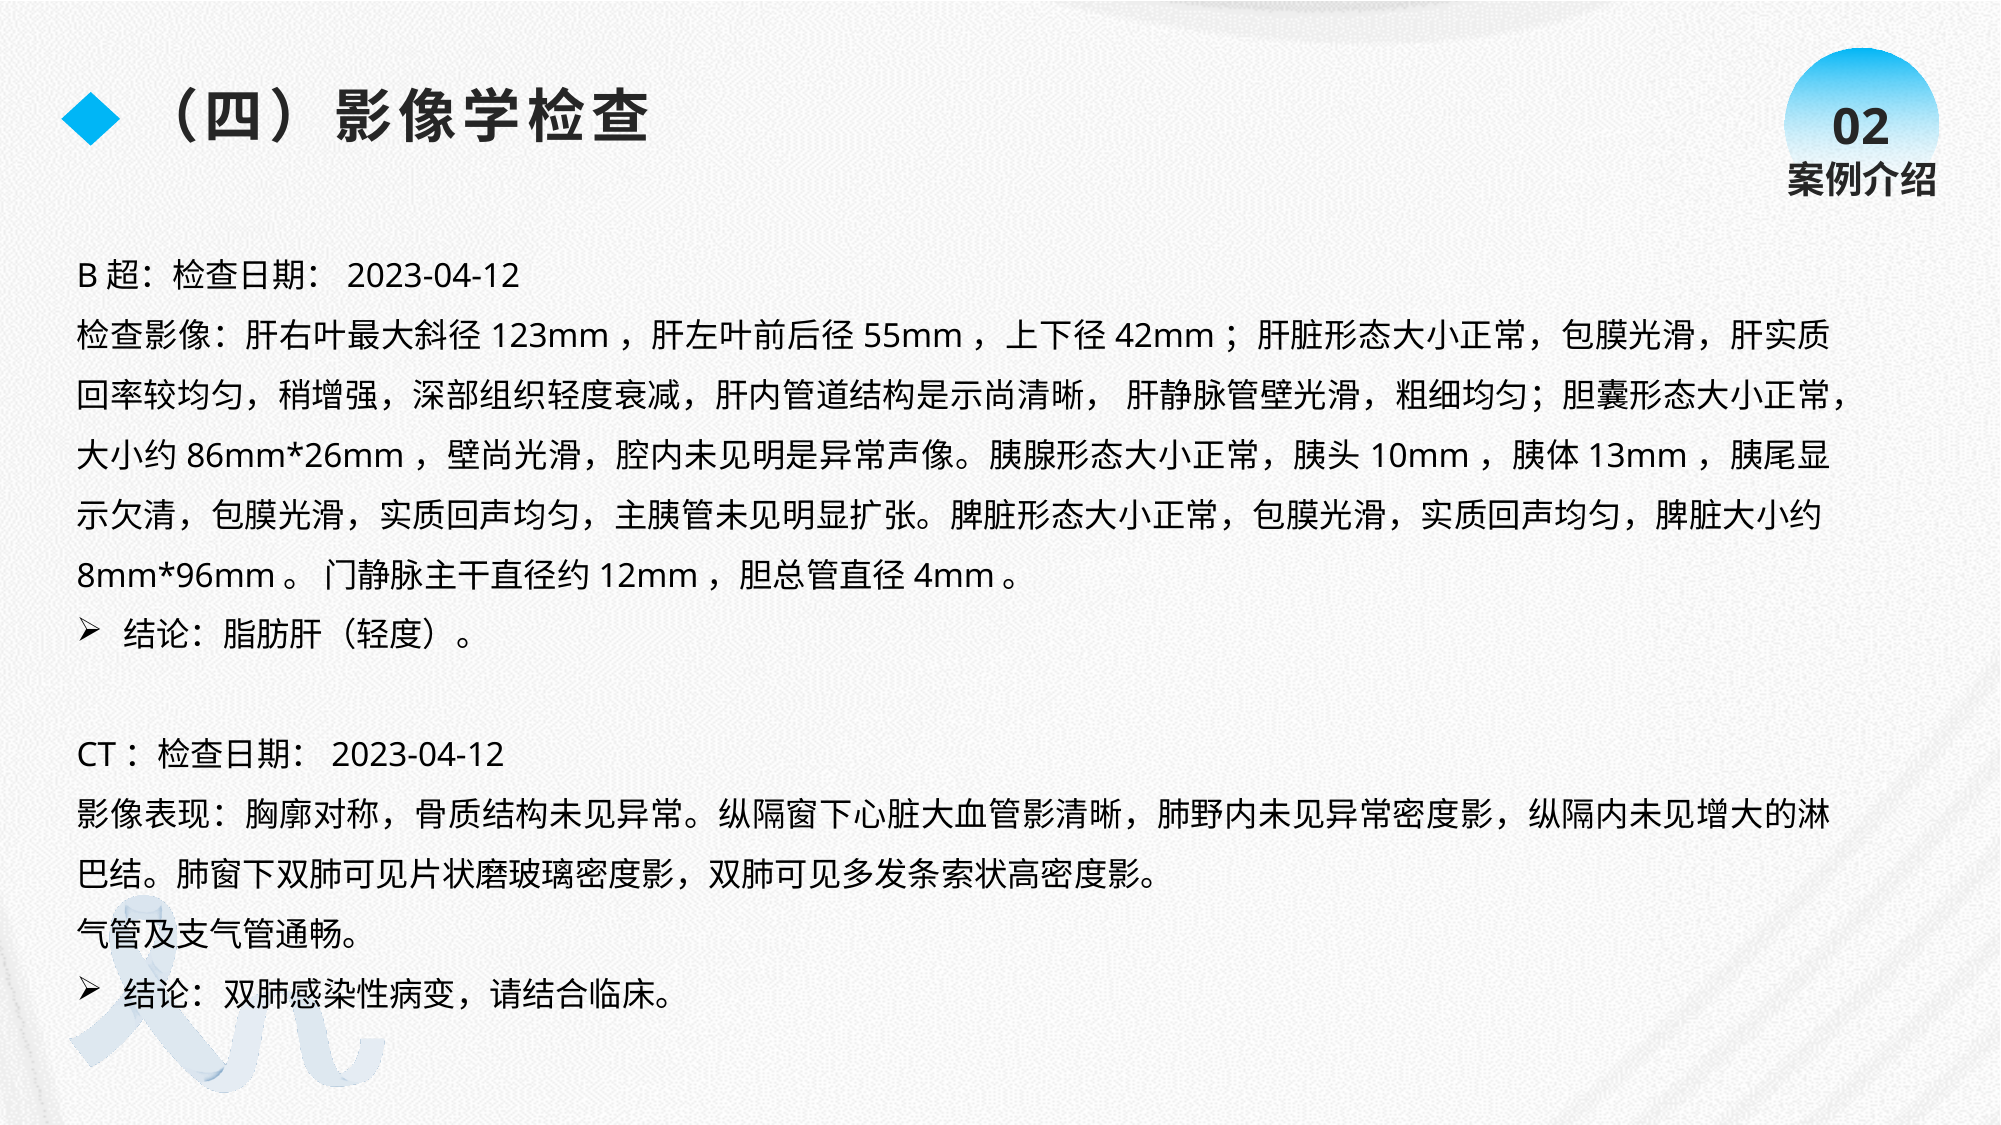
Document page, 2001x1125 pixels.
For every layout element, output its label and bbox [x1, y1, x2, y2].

picture [25, 881, 454, 1106]
text_box [0, 0, 2000, 1125]
text_box [1607, 47, 1938, 202]
